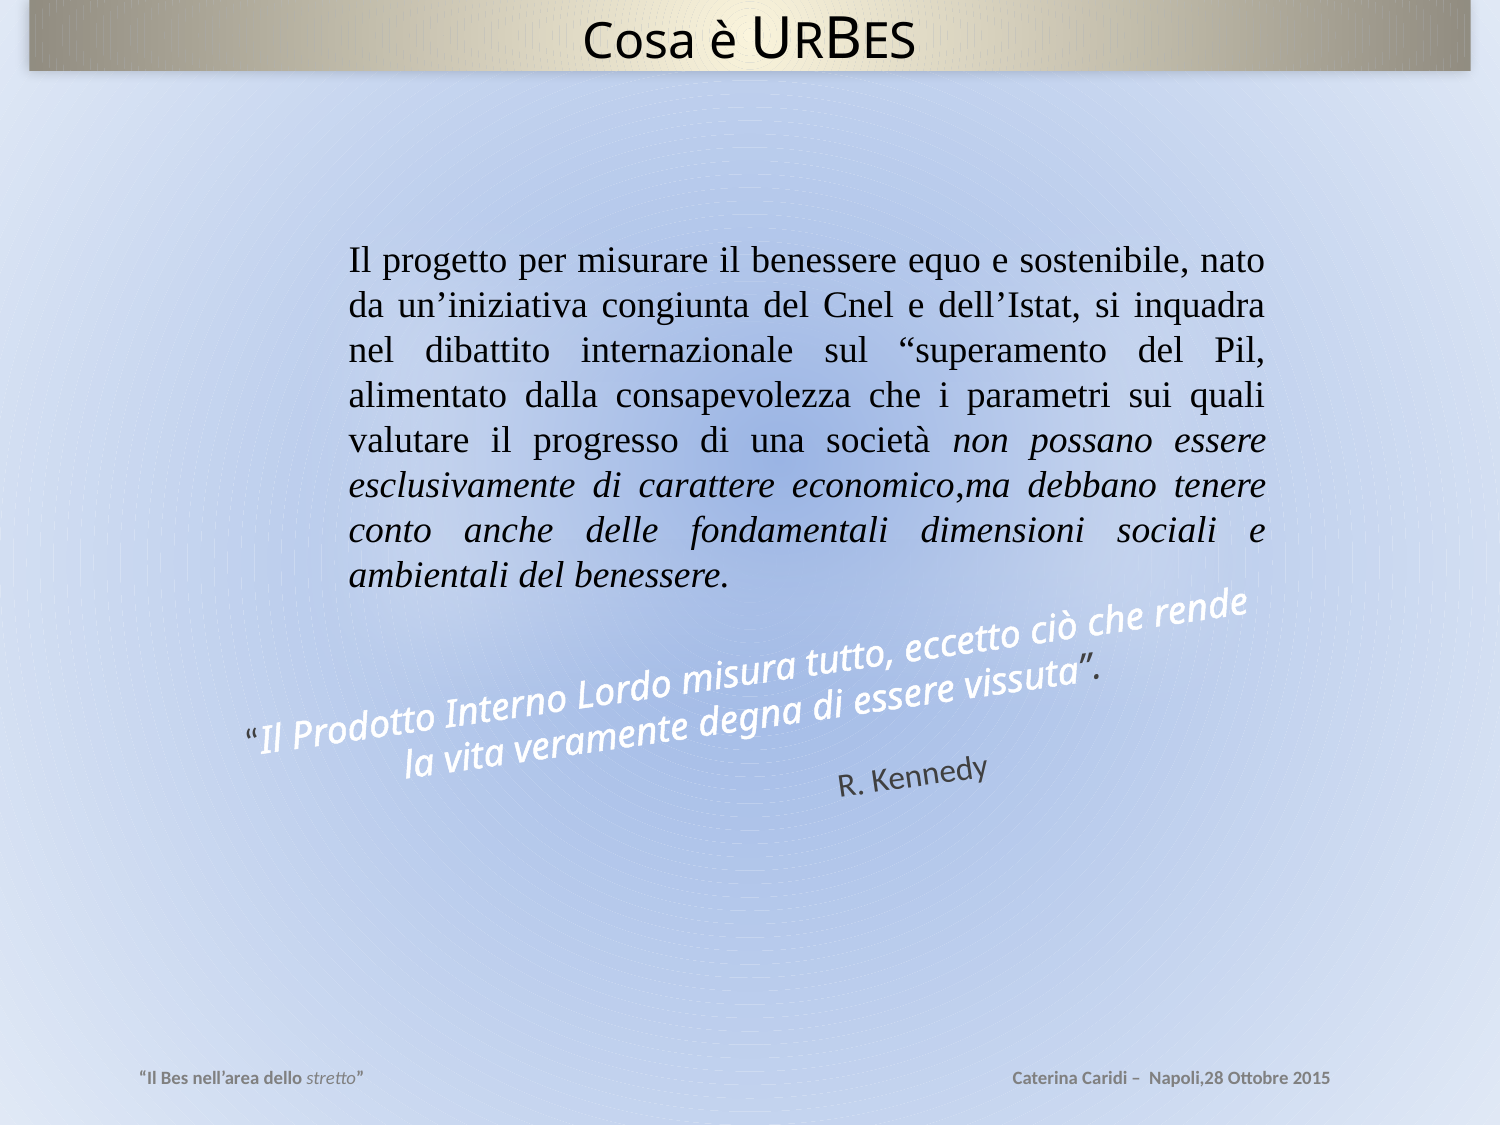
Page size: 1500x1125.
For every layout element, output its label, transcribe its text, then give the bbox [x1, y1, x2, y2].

text_box “Il Prodotto Interno Lordo misura tutto, eccetto ciò che rende la vita veramente degna di essere vissuta”. R. Kennedy [206, 562, 1309, 944]
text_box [123, 1058, 1412, 1097]
text_box Il progetto per misurare il benessere equo e sostenibile, nato da un’iniziativa congiunta del Cnel e dell’Istat, si inquadra nel dibattito internazionale sul “superamento del Pil, alimentato dalla consapevolezza che i parametri sui quali valutare il progresso di una società non possano essere esclusivamente di carattere economico,ma debbano tenere conto anche delle fondamentali dimensioni sociali e ambientali del benessere. [456, 361, 1104, 560]
text_box Comune di Messina [437, 342, 1123, 579]
text_box Cosa è URBES [29, 0, 1471, 72]
